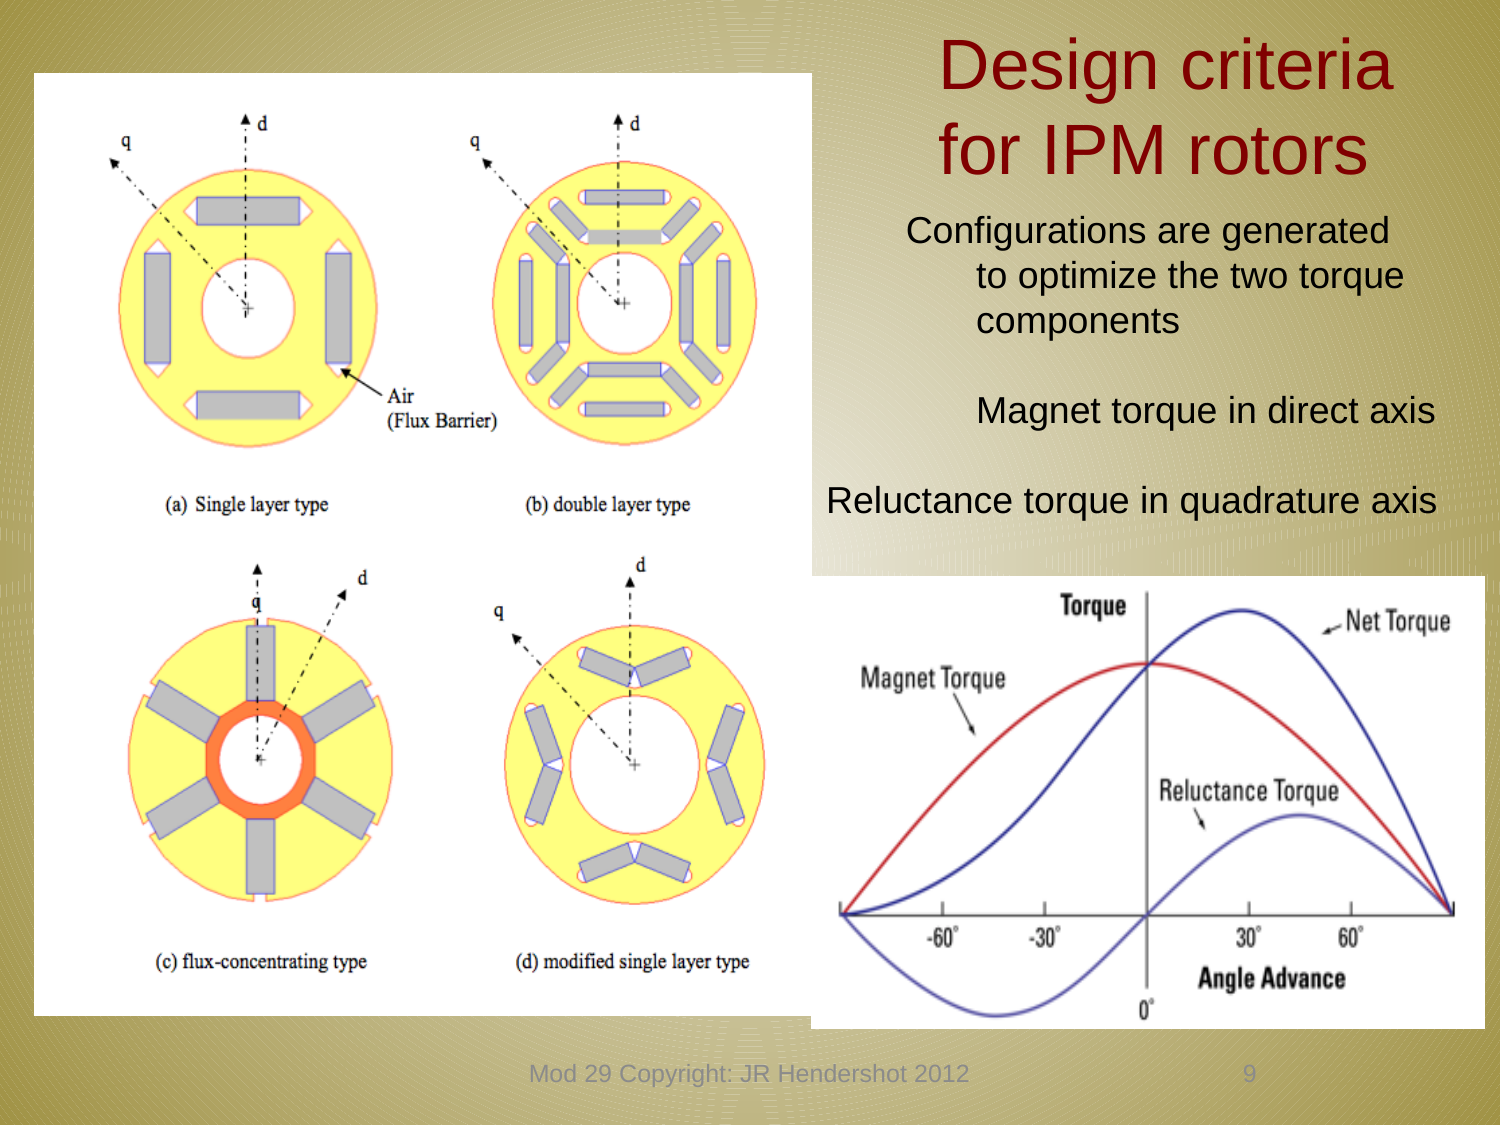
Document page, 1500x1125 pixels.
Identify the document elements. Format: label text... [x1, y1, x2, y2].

slide_number 298 [1074, 1042, 1425, 1103]
picture [34, 73, 1485, 1029]
footer Mod 29 Copyright: JR Hendershot 2012 [512, 1042, 988, 1103]
text_box Configurations are generated to optimize the two torque components Magnet torque in direct axis Reluctance torque in quadrature axis [816, 198, 1485, 573]
title Design criteria for IPM rotors [923, 10, 1437, 198]
